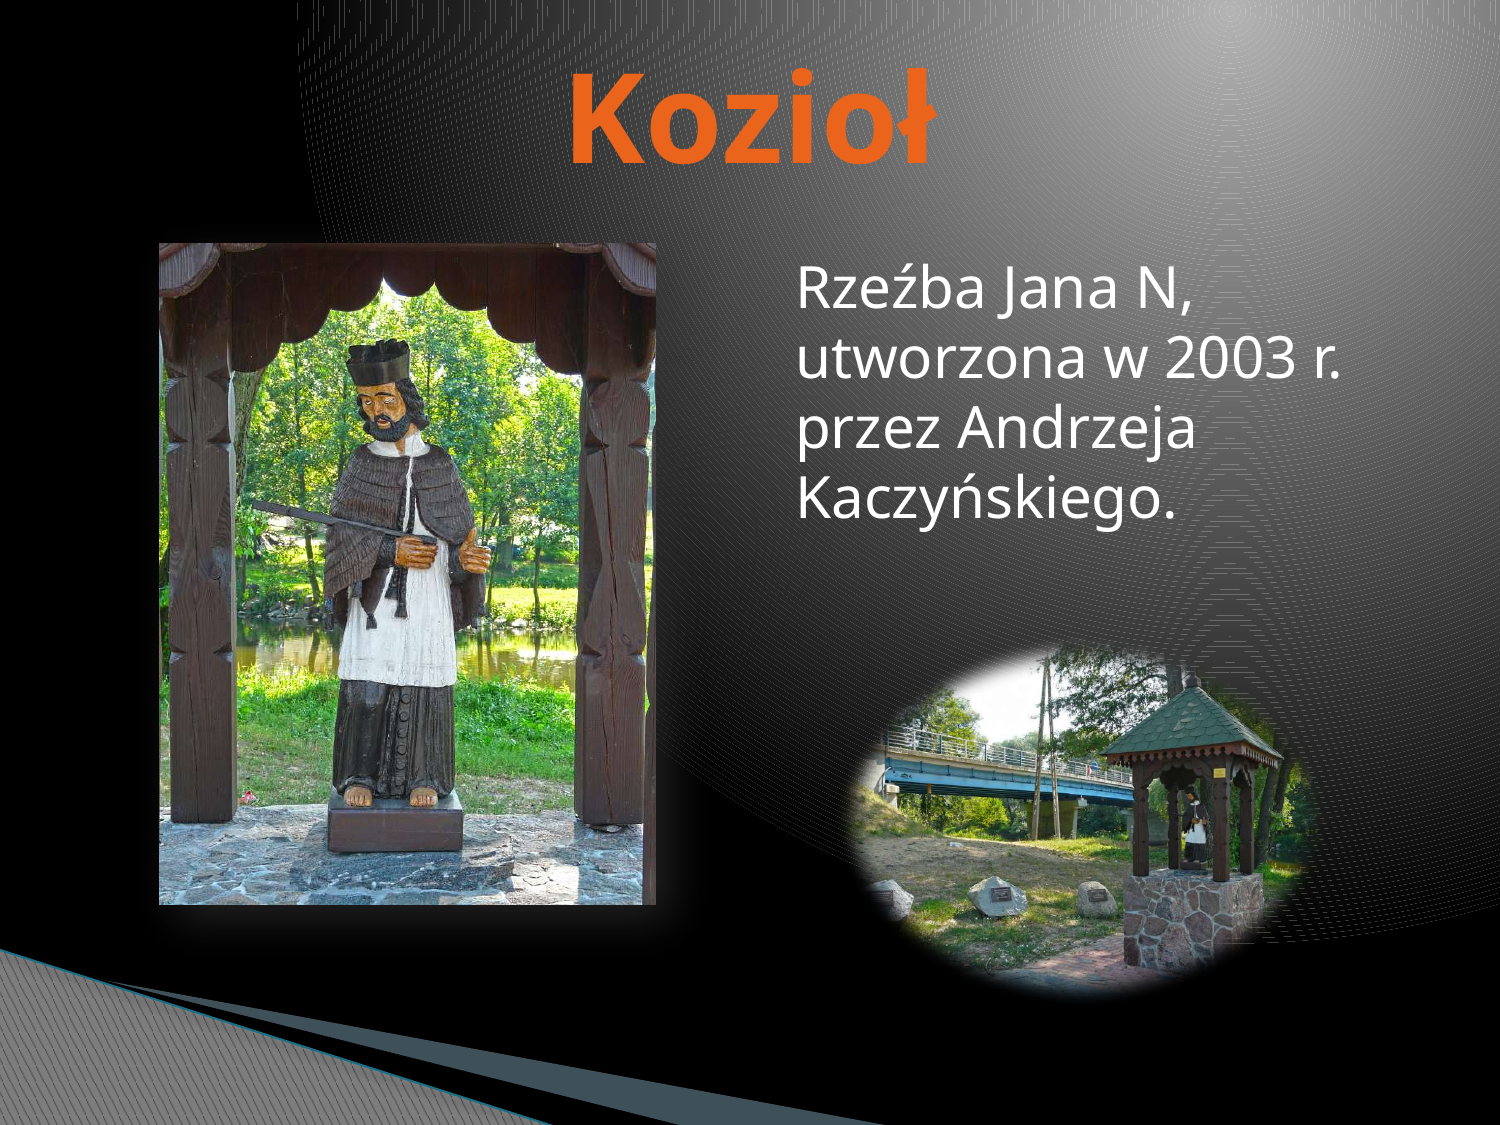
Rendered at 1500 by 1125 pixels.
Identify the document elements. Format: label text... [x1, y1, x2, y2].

list Rzeźba Jana N, utworzona w 2003 r. przez Andrzeja Kaczyńskiego. [762, 243, 1425, 986]
picture [832, 633, 1332, 1008]
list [159, 243, 656, 906]
title Kozioł [75, 19, 1425, 209]
picture [0, 952, 543, 1125]
